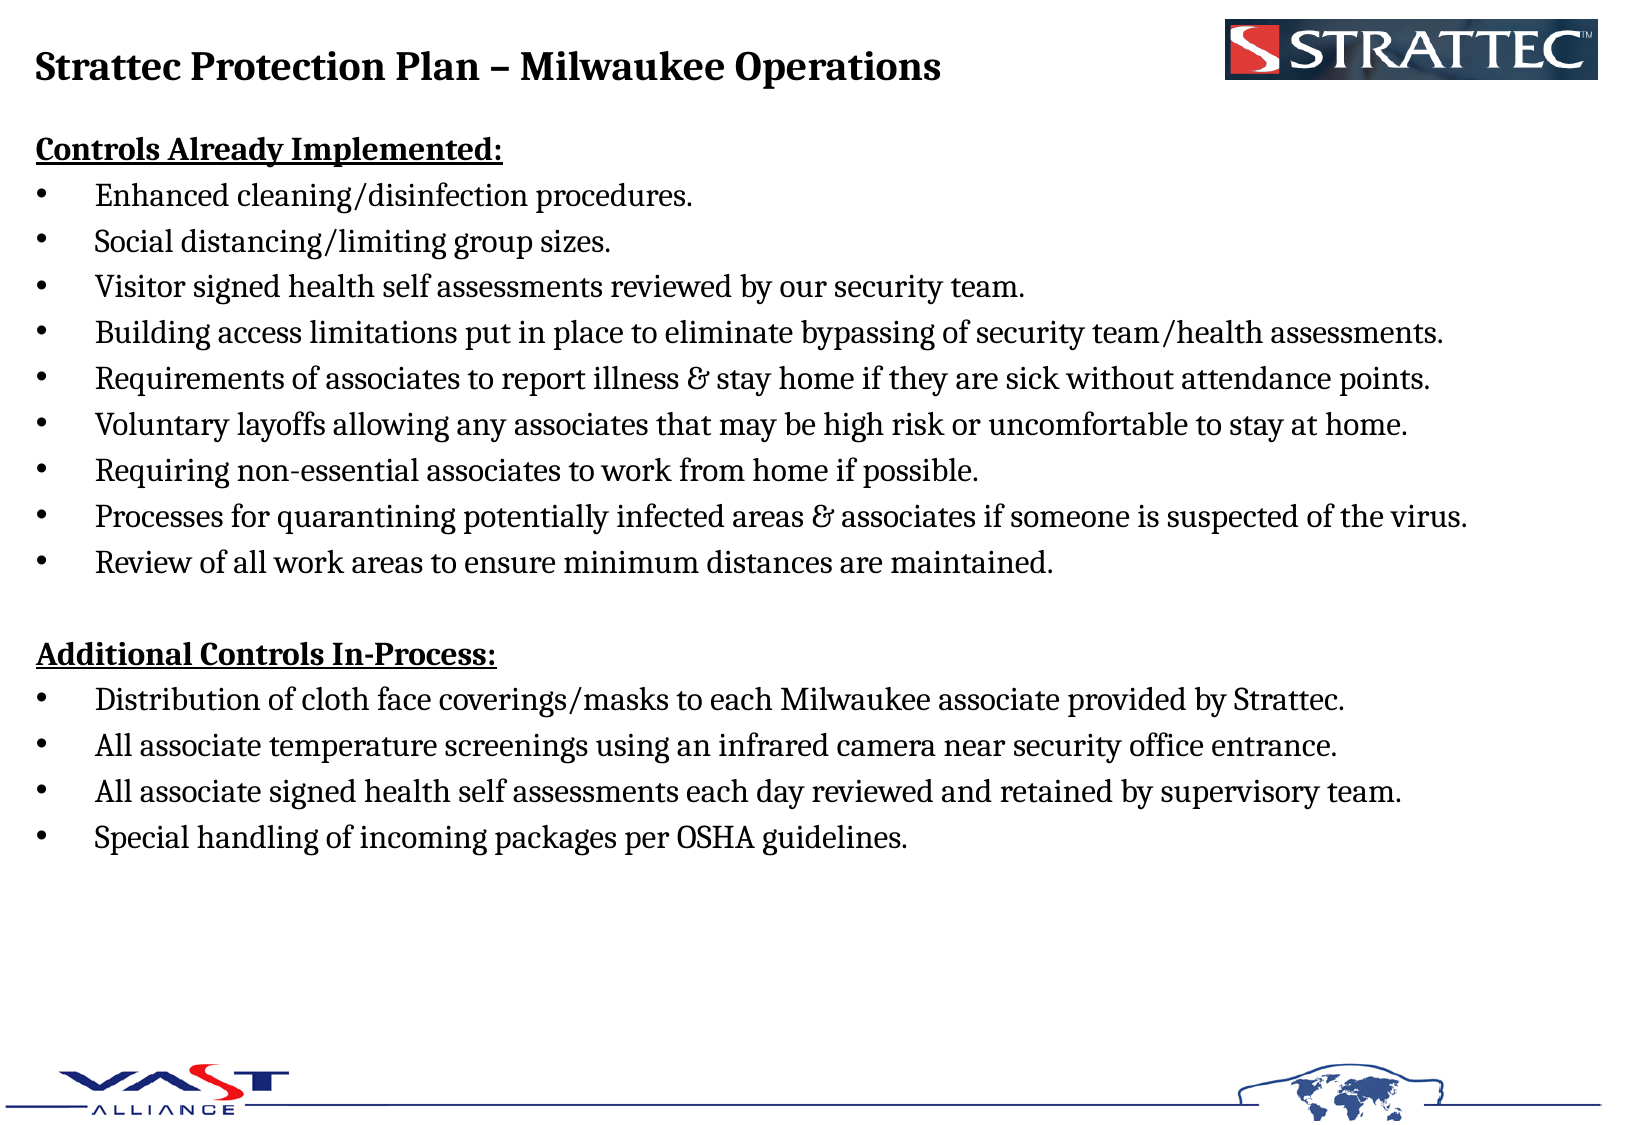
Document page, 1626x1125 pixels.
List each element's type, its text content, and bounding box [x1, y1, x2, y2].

picture [1225, 19, 1598, 80]
list Controls Already Implemented: Enhanced cleaning/disinfection procedures. Social distancing/limiting group sizes. Visitor signed health self assessments reviewed by our security team. Building access limitations put in place to eliminate bypassing of security team/health assessments. Requirements of associates to report illness & stay home if they are sick without attendance points. Voluntary layoffs allowing any associates that may be high risk or uncomfortable to stay at home. Requiring non-essential associates to work from home if possible. Processes for quarantining potentially infected areas & associates if someone is suspected of the virus. Review of all work areas to ensure minimum distances are maintained. Additional Controls In-Process: Distribution of cloth face coverings/masks to each Milwaukee associate provided by Strattec. All associate temperature screenings using an infrared camera near security office entrance. All associate signed health self assessments each day reviewed and retained by supervisory team. Special handling of incoming packages per OSHA guidelines. [21, 113, 1604, 1035]
title Strattec Protection Plan – Milwaukee Operations [21, 30, 1167, 91]
picture [5, 1054, 1602, 1121]
